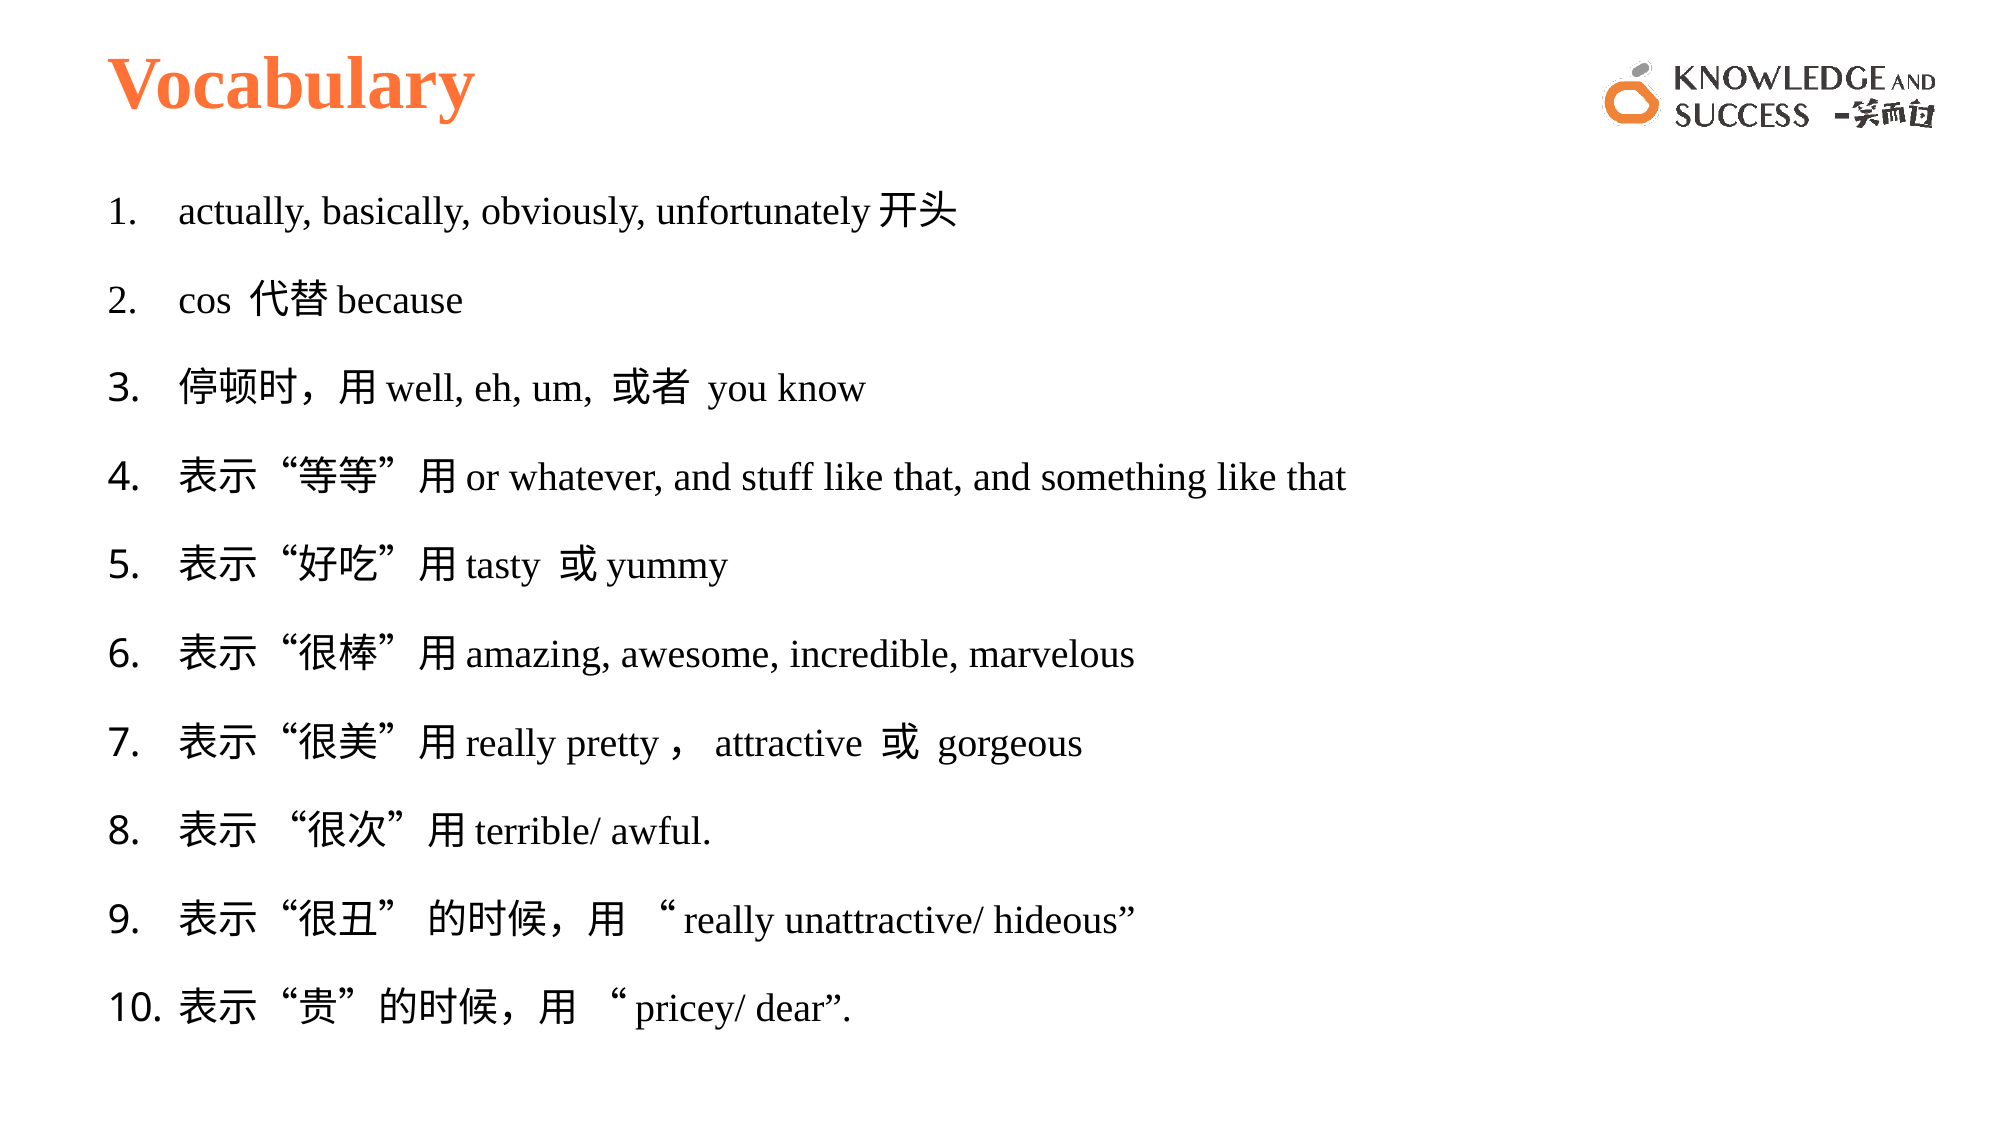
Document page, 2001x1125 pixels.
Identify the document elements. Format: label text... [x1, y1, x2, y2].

picture [1587, 48, 1947, 143]
list actually, basically, obviously, unfortunately开头 cos 代替because 停顿时，用well, eh, um, 或者 you know 表示“等等”用or whatever, and stuff like that, and something like that 表示“好吃”用tasty 或yummy 表示“很棒”用amazing, awesome, incredible, marvelous 表示“很美”用really pretty，attractive 或 gorgeous 表示 “很次”用terrible/ awful. 表示“很丑” 的时候，用 “really unattractive/ hideous” 表示“贵”的时候，用 “pricey/ dear”. [92, 153, 1885, 1042]
title Vocabulary [92, 28, 1501, 140]
